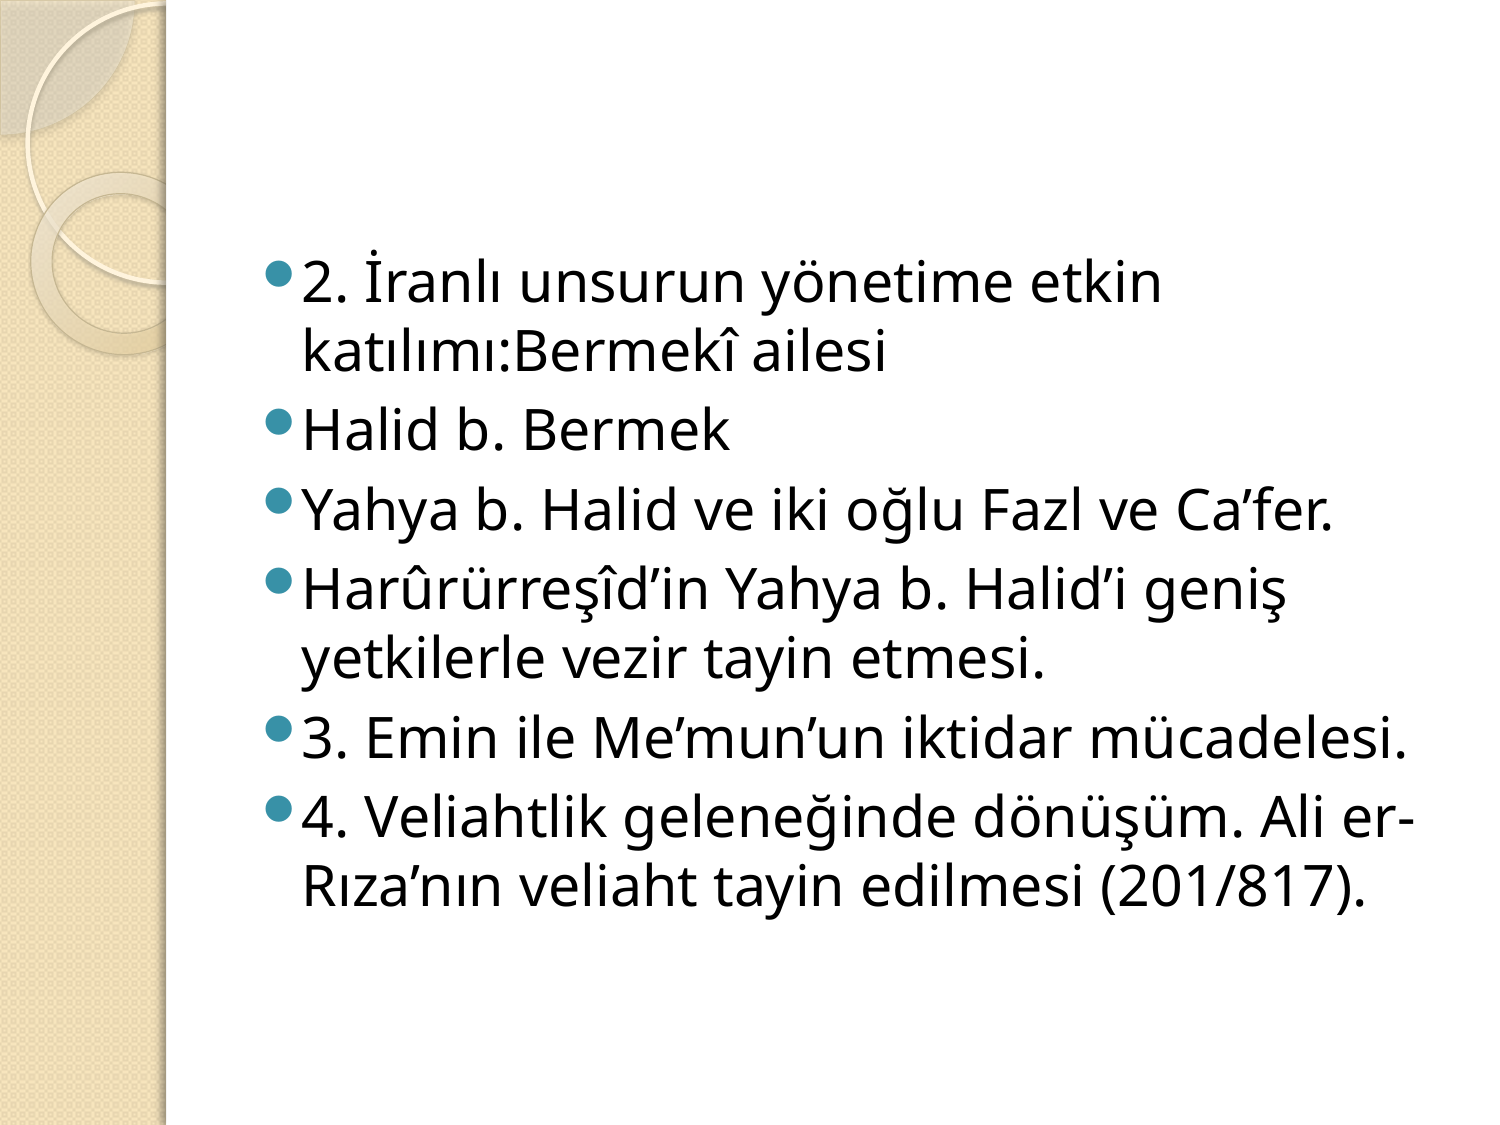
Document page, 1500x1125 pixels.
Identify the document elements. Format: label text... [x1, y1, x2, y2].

list 2. İranlı unsurun yönetime etkin katılımı:Bermekî ailesi Halid b. Bermek Yahya b. Halid ve iki oğlu Fazl ve Ca’fer. Harûrürreşîd’in Yahya b. Halid’i geniş yetkilerle vezir tayin etmesi. 3. Emin ile Me’mun’un iktidar mücadelesi. 4. Veliahtlik geleneğinde dönüşüm. Ali er-Rıza’nın veliaht tayin edilmesi (201/817). [235, 237, 1466, 1025]
